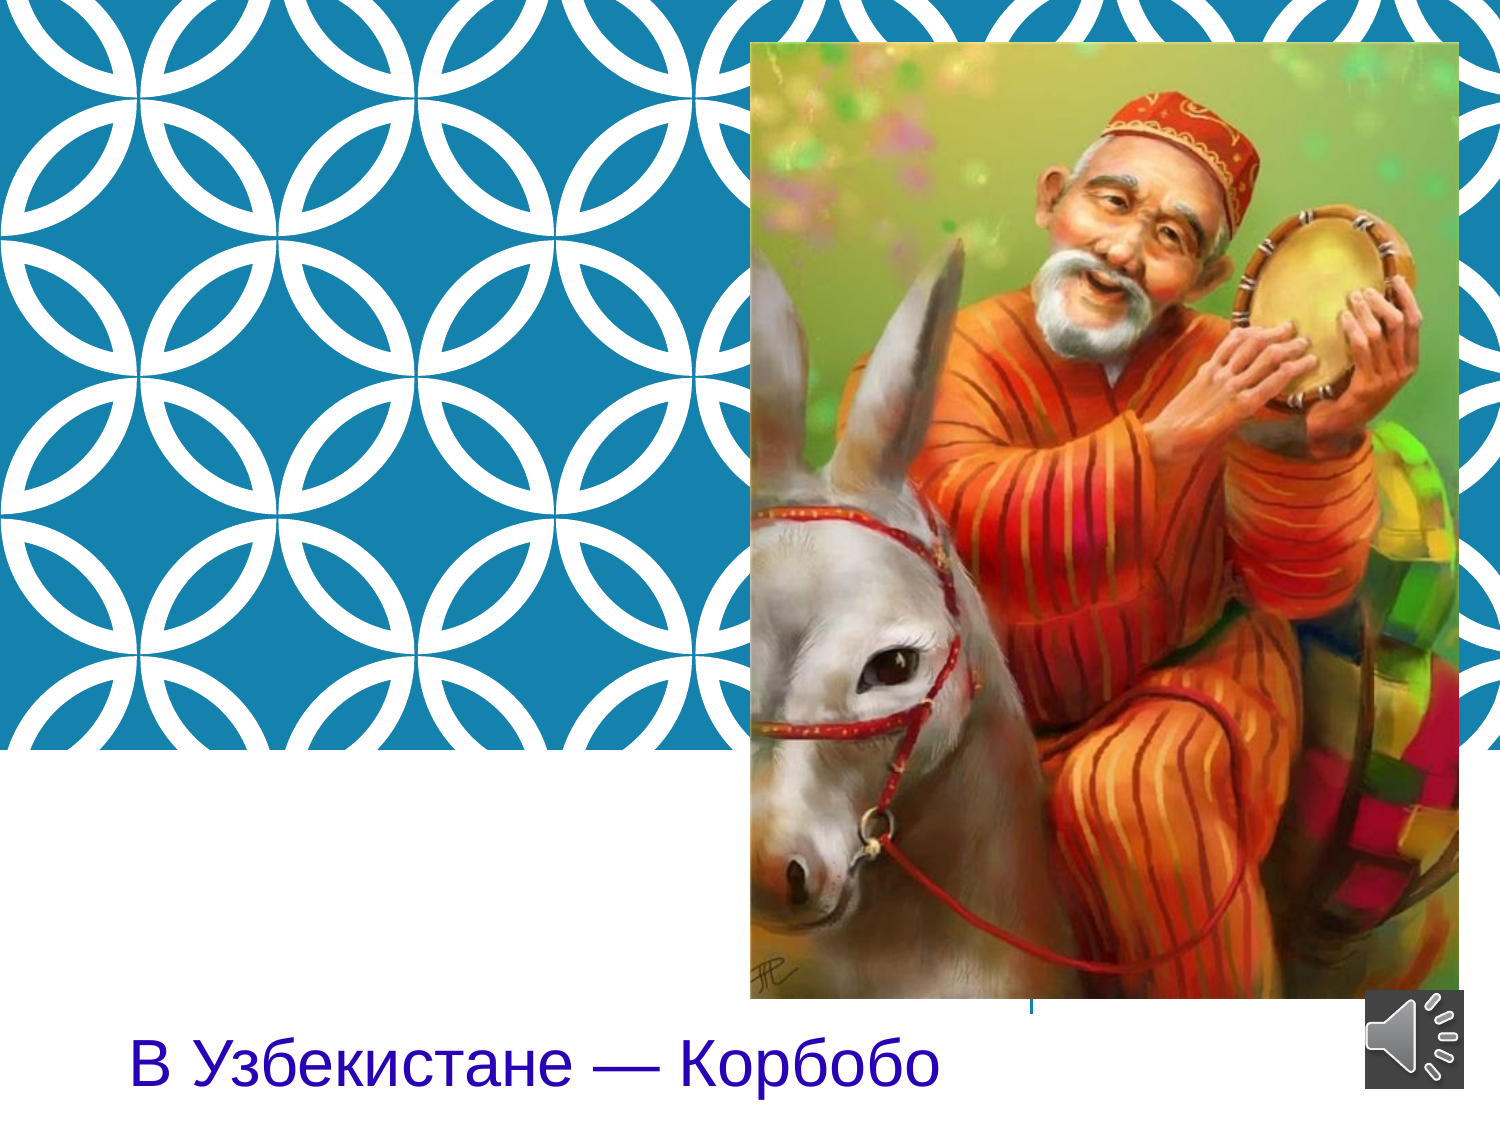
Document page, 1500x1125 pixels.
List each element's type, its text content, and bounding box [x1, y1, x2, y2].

picture [749, 42, 1465, 1090]
text_box В Узбекистане — Корбобо [4, 1012, 1068, 1107]
